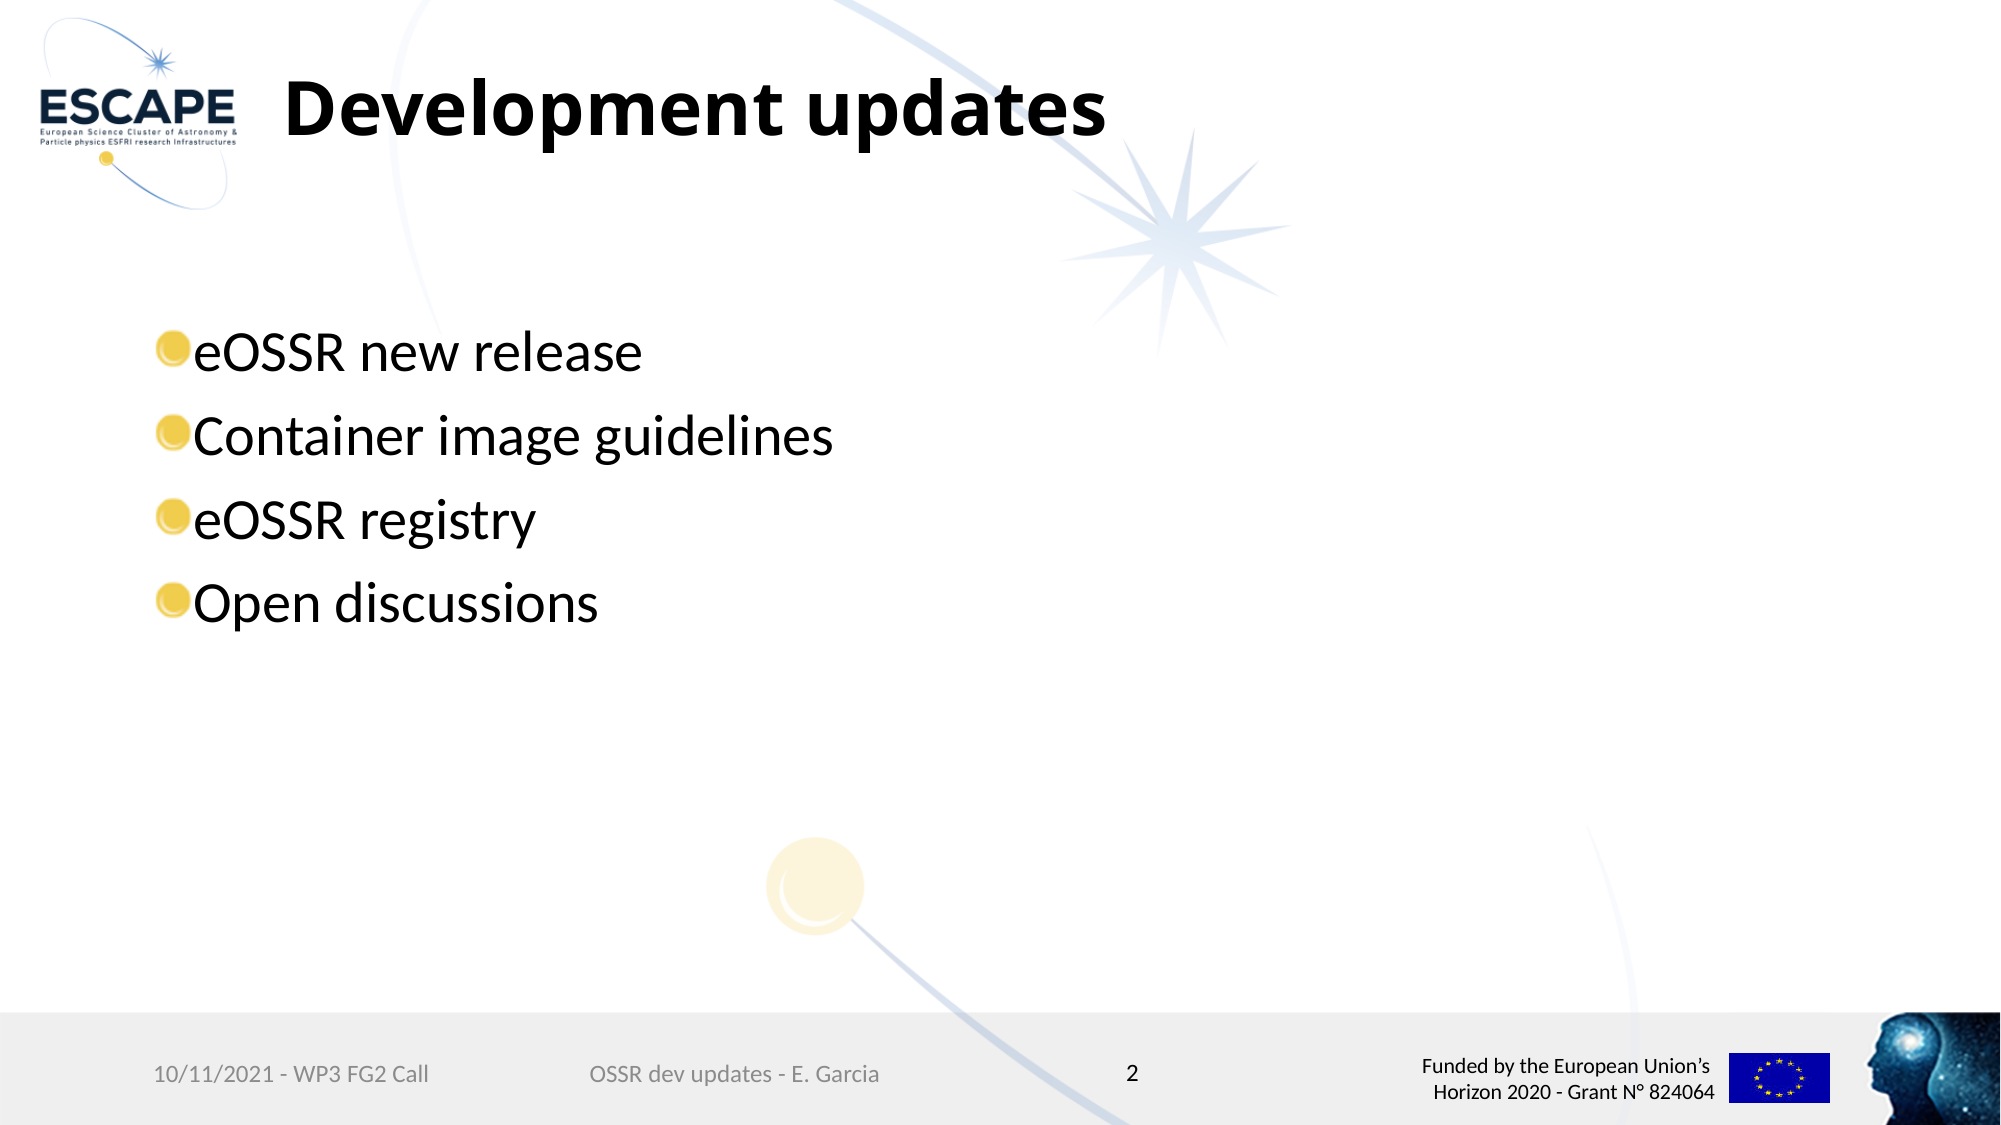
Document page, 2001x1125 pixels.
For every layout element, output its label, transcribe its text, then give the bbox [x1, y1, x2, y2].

picture [0, 0, 2001, 1125]
title Development updates [267, 26, 1863, 196]
slide_number 2 [1072, 1041, 1193, 1101]
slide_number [138, 1042, 428, 1103]
list eOSSR new release Container image guidelines eOSSR registry Open discussions [137, 222, 1863, 1014]
footer OSSR dev updates - E. Garcia [428, 1042, 1042, 1103]
